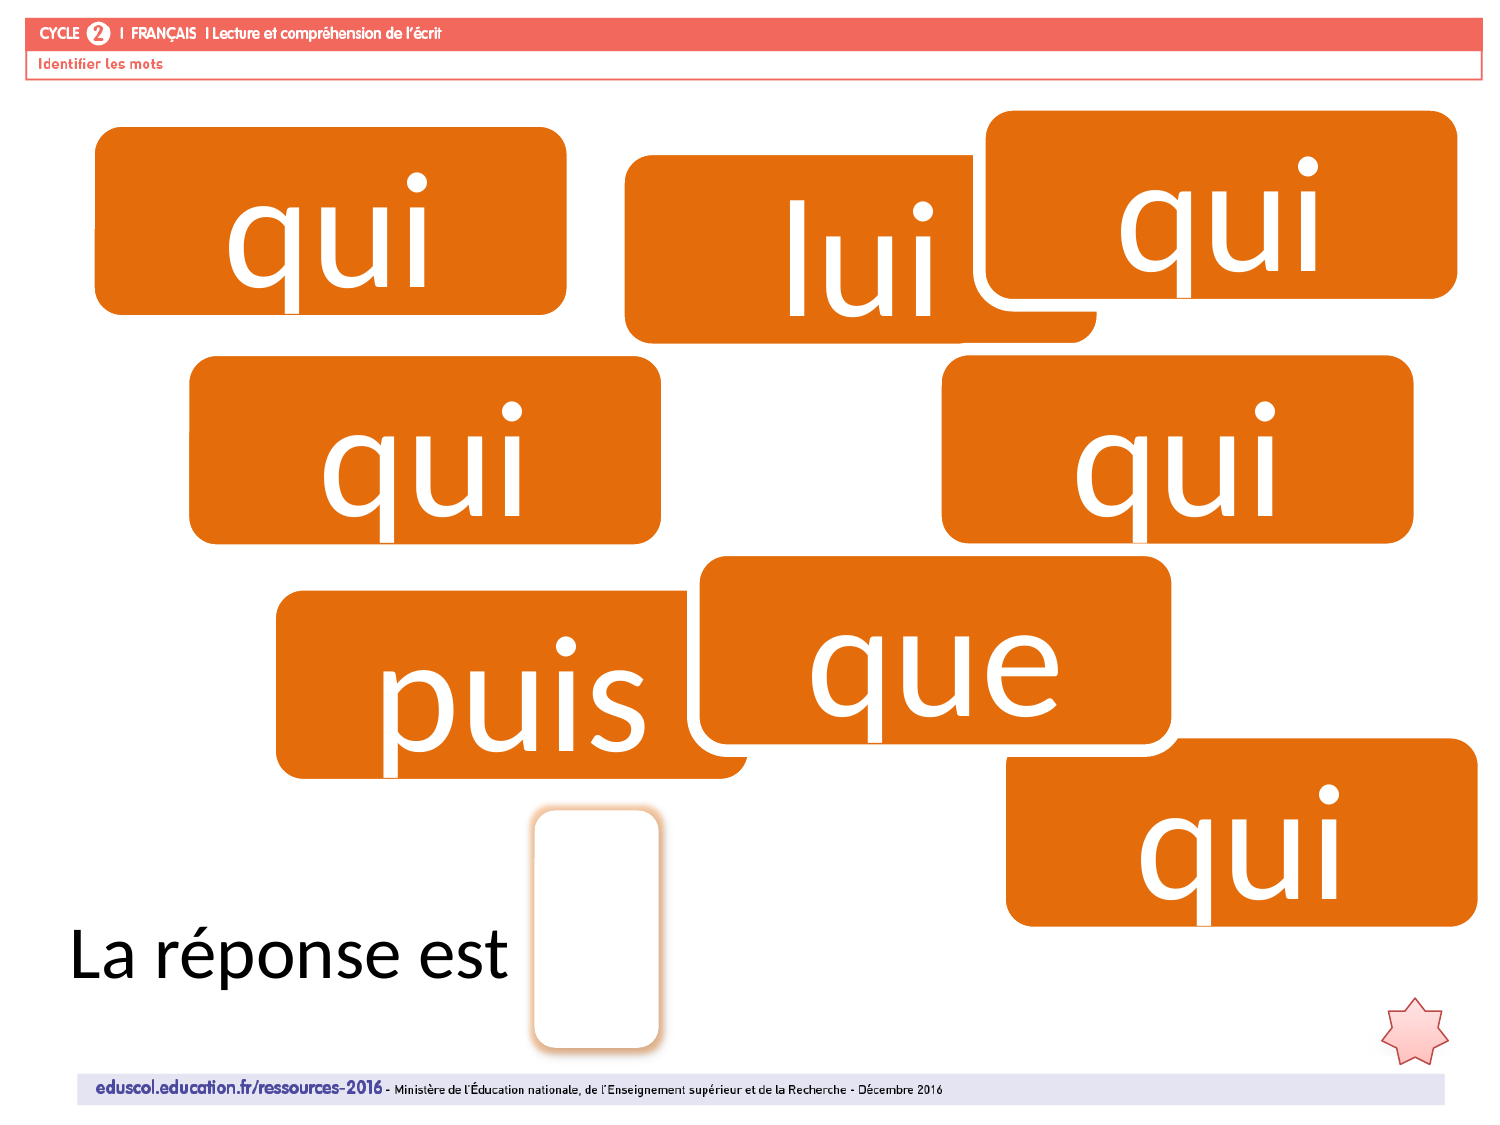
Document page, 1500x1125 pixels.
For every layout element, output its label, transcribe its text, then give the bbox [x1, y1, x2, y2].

text_box que [691, 547, 1180, 753]
text_box qui [180, 347, 670, 553]
text_box [532, 808, 661, 1050]
text_box [1412, 993, 1421, 1003]
text_box lui [616, 146, 1105, 352]
text_box [1381, 997, 1450, 1066]
text_box qui [997, 730, 1487, 936]
text_box qui [933, 346, 1422, 552]
text_box puis [267, 582, 757, 788]
picture [36, 1068, 1485, 1109]
text_box La réponse est [54, 896, 524, 1002]
text_box qui [977, 102, 1466, 308]
text_box [1362, 1033, 1470, 1067]
text_box qui [86, 118, 575, 324]
picture [17, 7, 1491, 86]
